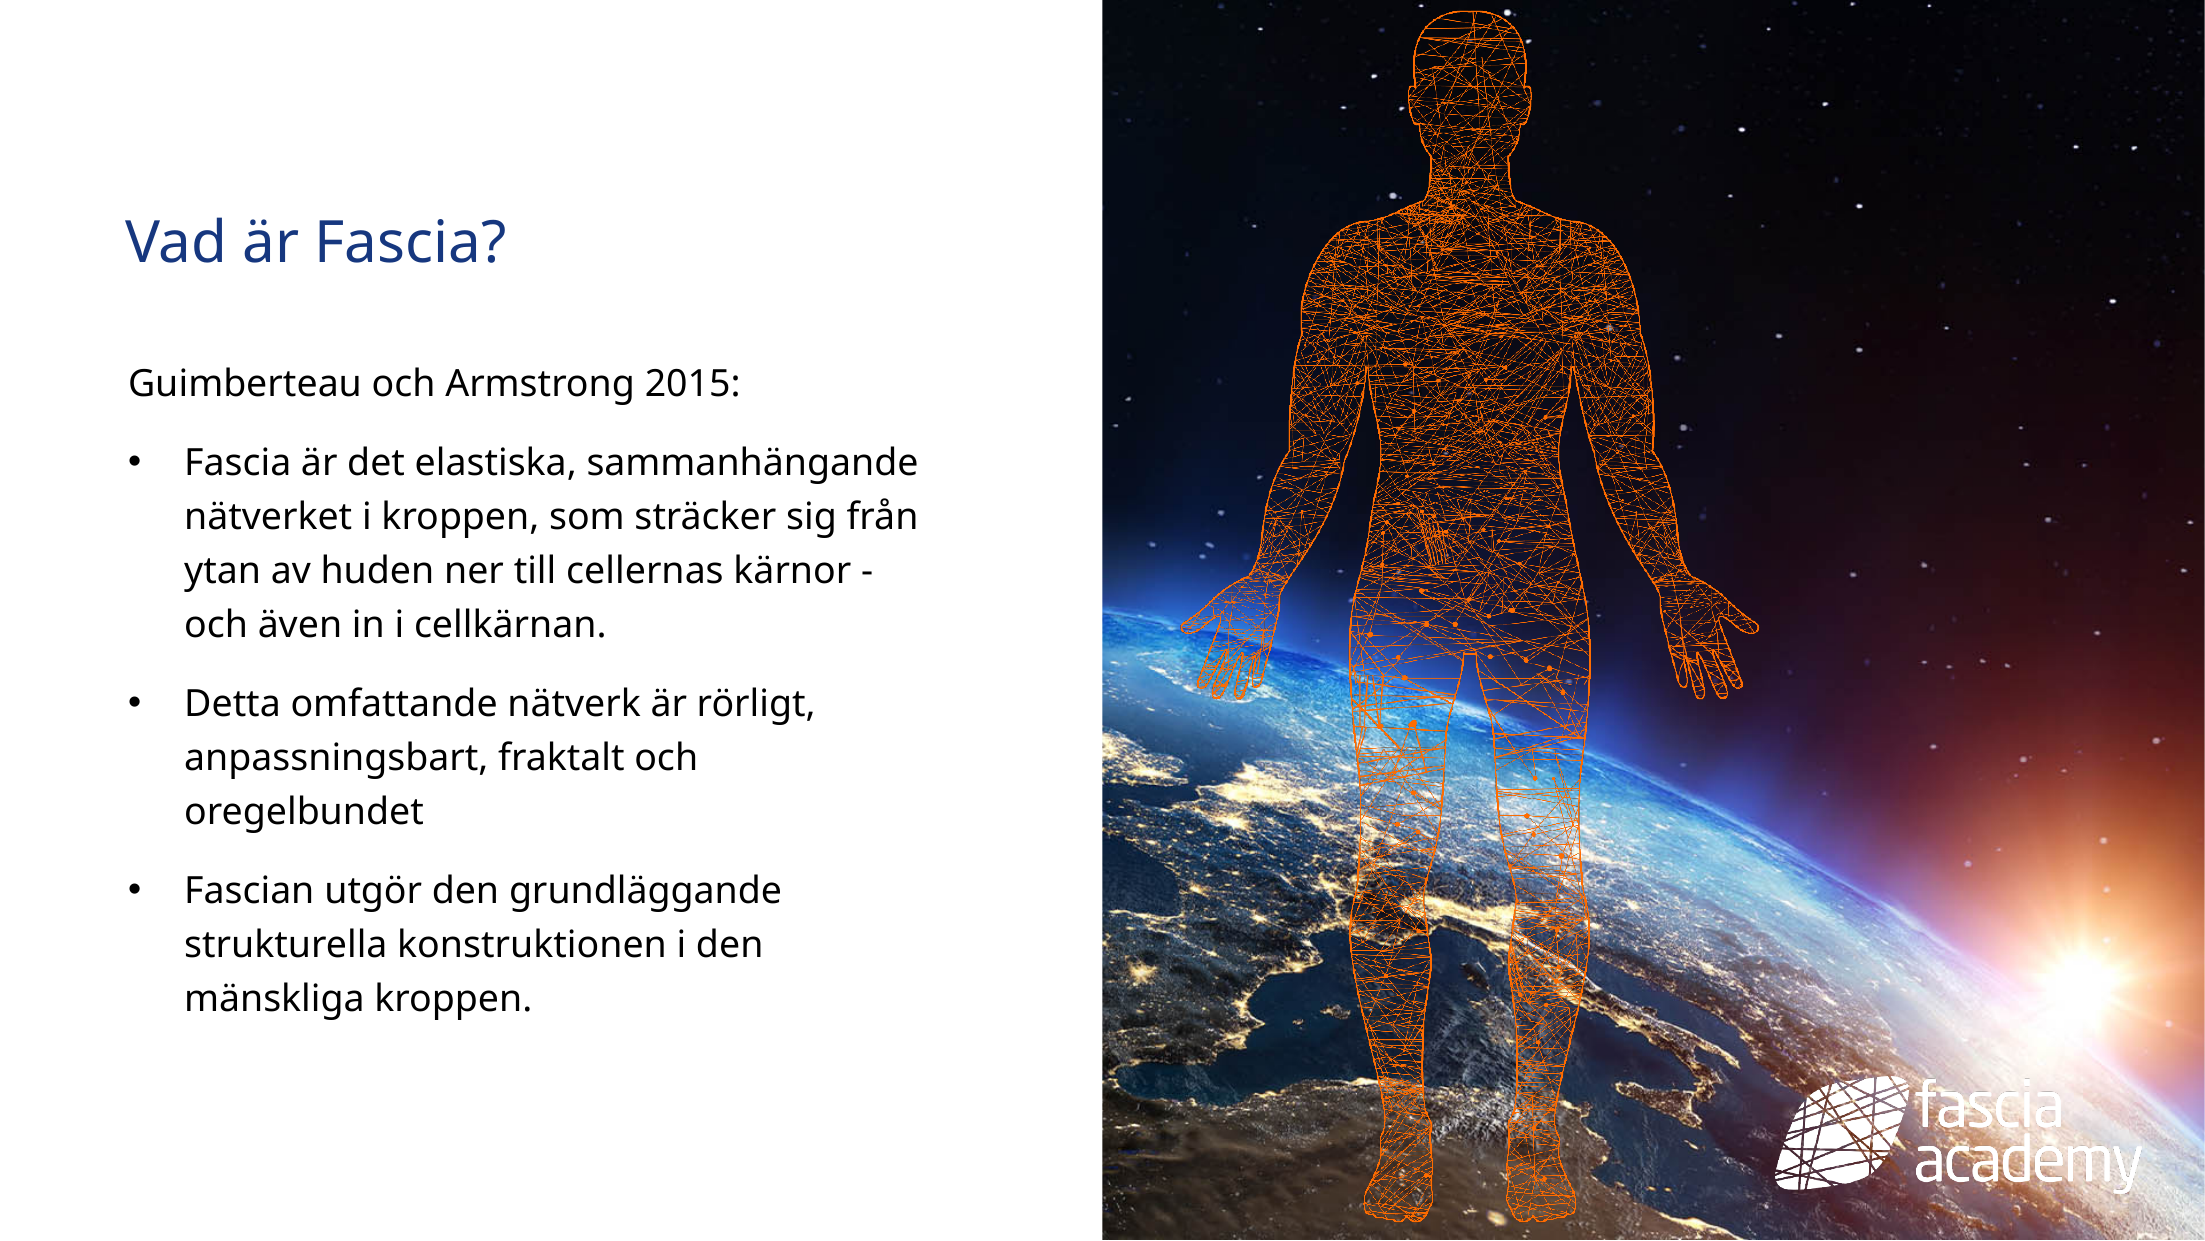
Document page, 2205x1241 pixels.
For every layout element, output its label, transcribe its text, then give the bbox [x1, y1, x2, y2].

list Guimberteau och Armstrong 2015: Fascia är det elastiska, sammanhängande nätverket i kroppen, som sträcker sig från ytan av huden ner till cellernas kärnor - och även in i cellkärnan. Detta omfattande nätverk är rörligt, anpassningsbart, fraktalt och oregelbundet Fascian utgör den grundläggande strukturella konstruktionen i den mänskliga kroppen. [110, 342, 949, 1028]
title Vad är Fascia? [110, 135, 1091, 343]
picture [1101, 0, 2205, 1241]
